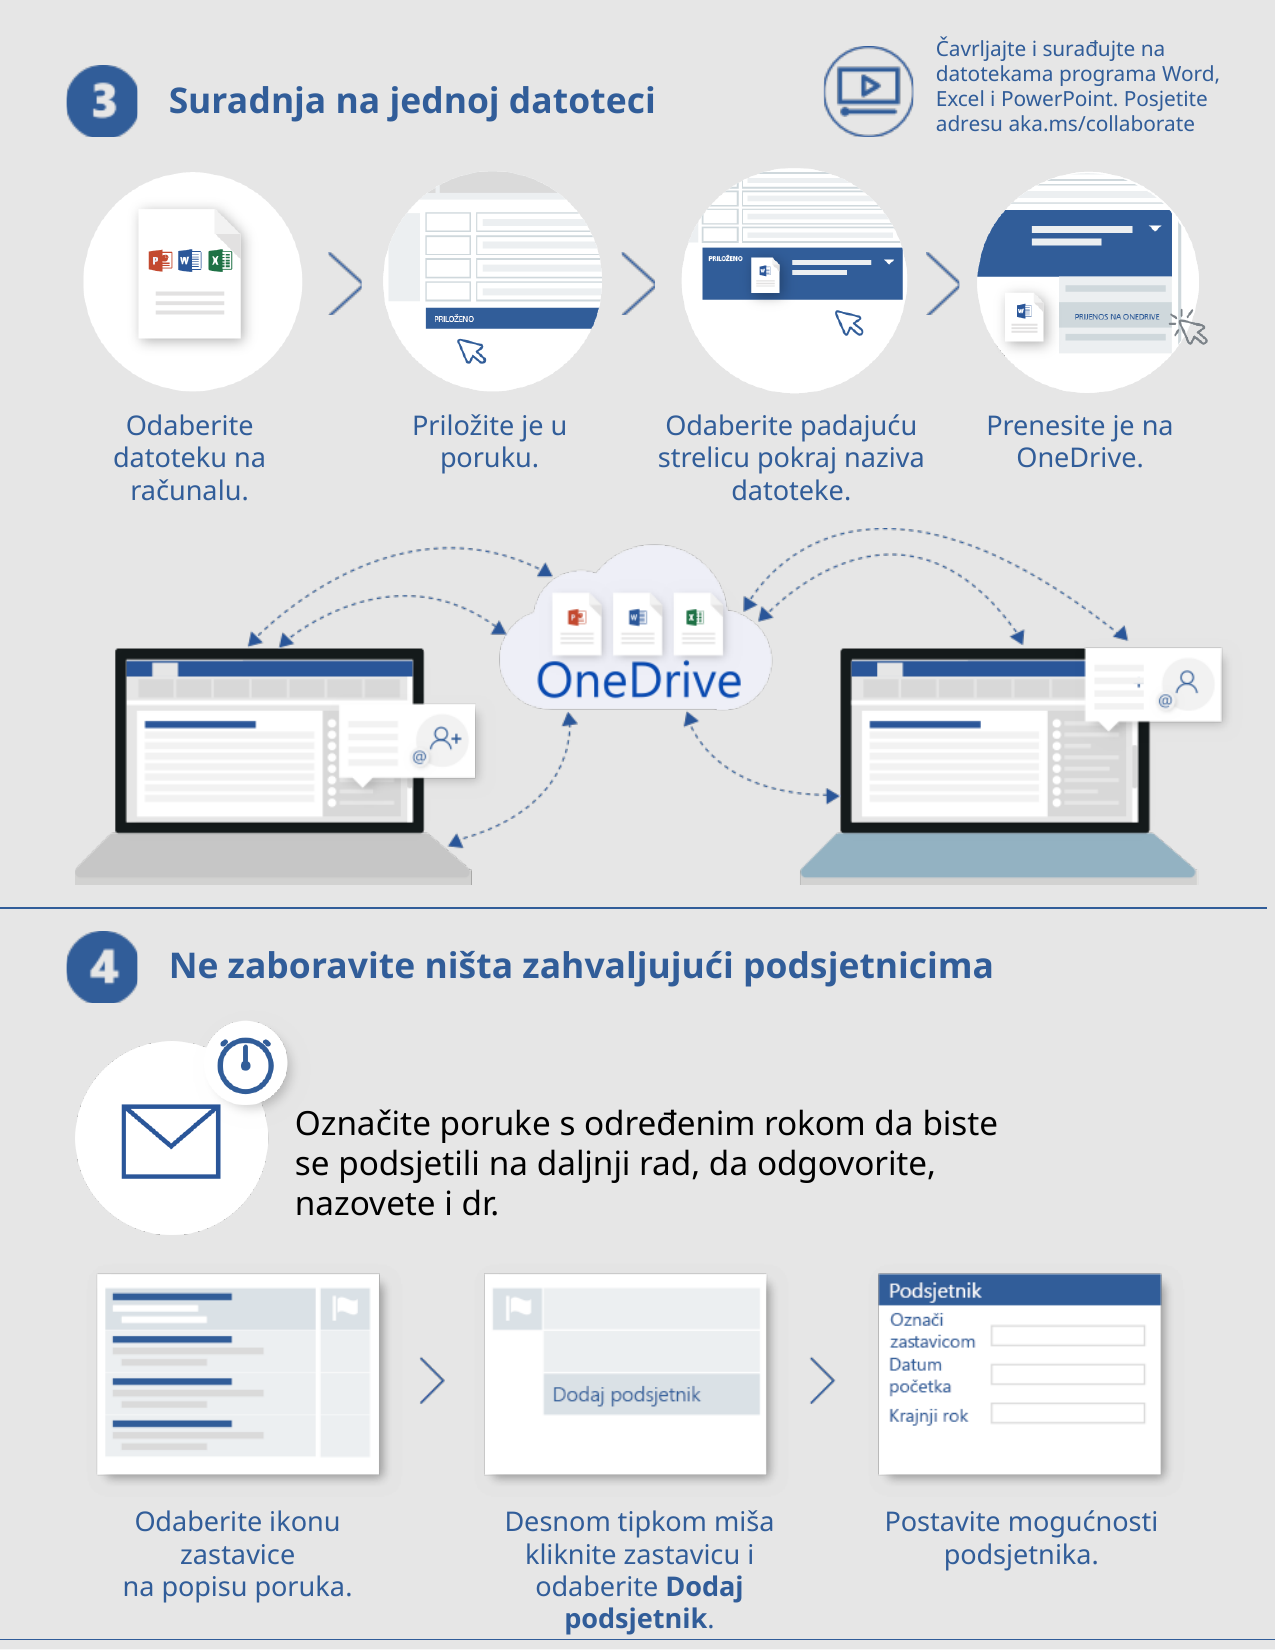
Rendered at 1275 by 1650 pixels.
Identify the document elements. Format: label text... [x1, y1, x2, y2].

text_box Odaberite ikonu zastavice na popisu poruka. [78, 1497, 397, 1610]
picture [328, 252, 362, 315]
picture [74, 528, 1245, 885]
text_box Prenesite je na OneDrive. [921, 400, 1240, 481]
text_box [0, 0, 1275, 1639]
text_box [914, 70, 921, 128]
picture [367, 148, 655, 436]
picture [85, 1262, 1186, 1500]
picture [963, 148, 1223, 436]
text_box Priložite je u poruku. [366, 400, 613, 481]
text_box Postavite mogućnosti podsjetnika. [862, 1500, 1181, 1577]
picture [66, 65, 138, 137]
picture [66, 931, 138, 1003]
text_box Suradnja na jednoj datoteci [153, 70, 823, 128]
text_box Čavrljajte i surađujte na datotekama programa Word, Excel i PowerPoint. Posjetite adresu aka.ms/collaborate [921, 28, 1240, 143]
text_box Odaberite padajuću strelicu pokraj naziva datoteke. [632, 400, 951, 514]
picture [74, 1007, 313, 1235]
text_box Ne zaboravite ništa zahvaljujući podsjetnicima [153, 935, 1116, 993]
text_box Označite poruke s određenim rokom da biste se podsjetili na daljnji rad, da odgovorite, nazovete i dr. [313, 1094, 1045, 1230]
text_box Odaberite datoteku na računalu. [66, 436, 313, 514]
text_box Desnom tipkom miša kliknite zastavicu i odaberite Dodaj podsjetnik. [455, 1500, 824, 1639]
picture [53, 148, 313, 436]
picture [823, 46, 914, 137]
picture [671, 148, 960, 436]
text_box [0, 1640, 1275, 1650]
